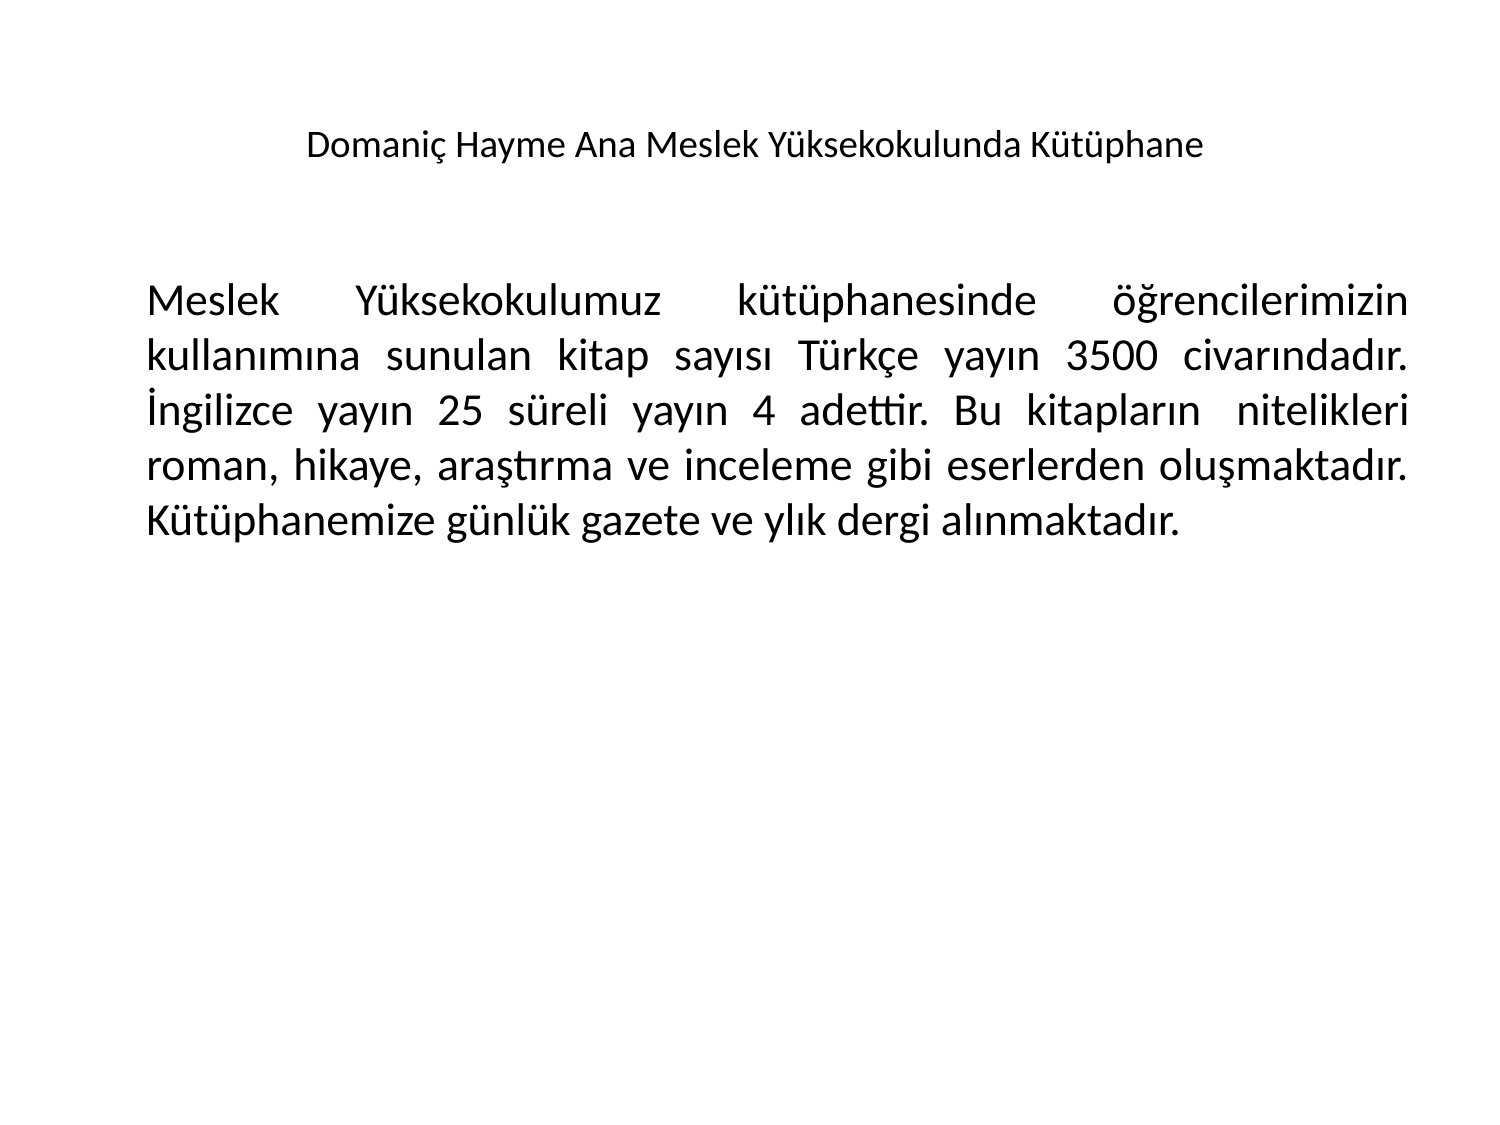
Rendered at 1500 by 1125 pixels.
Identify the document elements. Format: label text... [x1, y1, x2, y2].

title Domaniç Hayme Ana Meslek Yüksekokulunda Kütüphane [75, 45, 1425, 233]
list Meslek Yüksekokulumuz kütüphanesinde öğrencilerimizin kullanımına sunulan kitap sayısı Türkçe yayın 3500 civarındadır. İngilizce yayın 25 süreli yayın 4 adettir. Bu kitapların nitelikleri roman, hikaye, araştırma ve inceleme gibi eserlerden oluşmaktadır. Kütüphanemize günlük gazete ve ylık dergi alınmaktadır. [75, 262, 1425, 1005]
